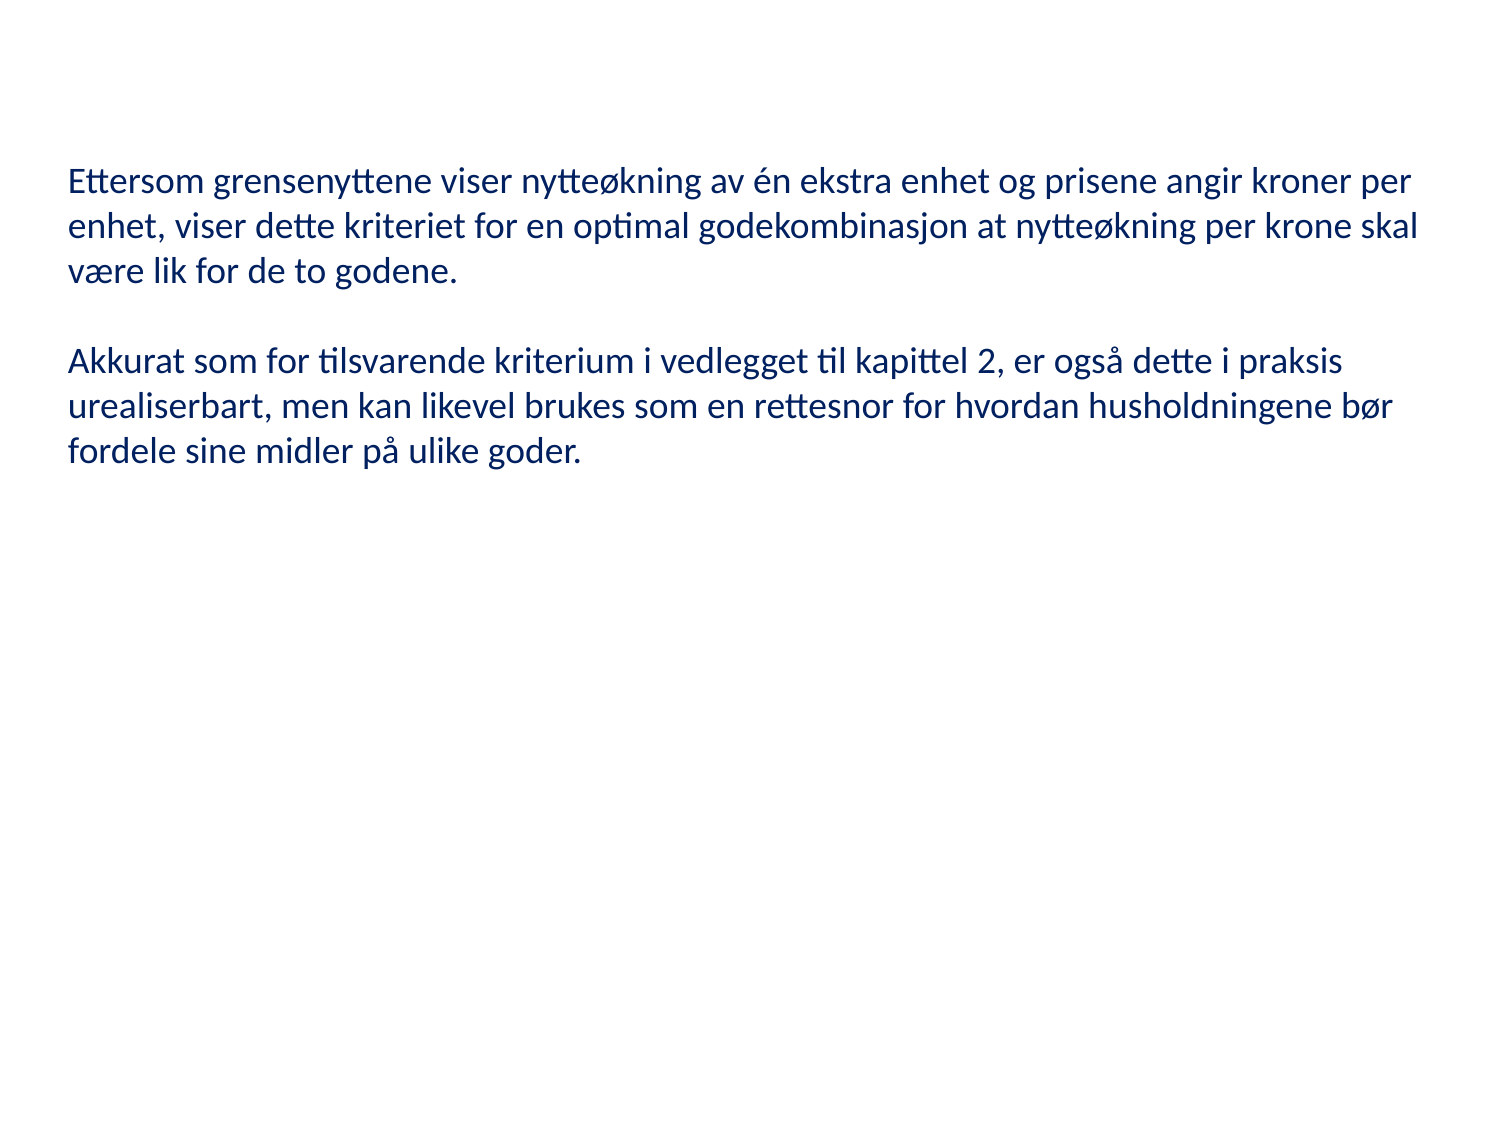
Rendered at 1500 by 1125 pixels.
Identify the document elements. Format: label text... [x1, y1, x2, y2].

text_box Ettersom grensenyttene viser nytteøkning av én ekstra enhet og prisene angir kroner per enhet, viser dette kriteriet for en optimal godekombinasjon at nytteøkning per krone skal være lik for de to godene. Akkurat som for tilsvarende kriterium i vedlegget til kapittel 2, er også dette i praksis urealiserbart, men kan likevel brukes som en rettesnor for hvordan husholdningene bør fordele sine midler på ulike goder. [53, 148, 1447, 479]
